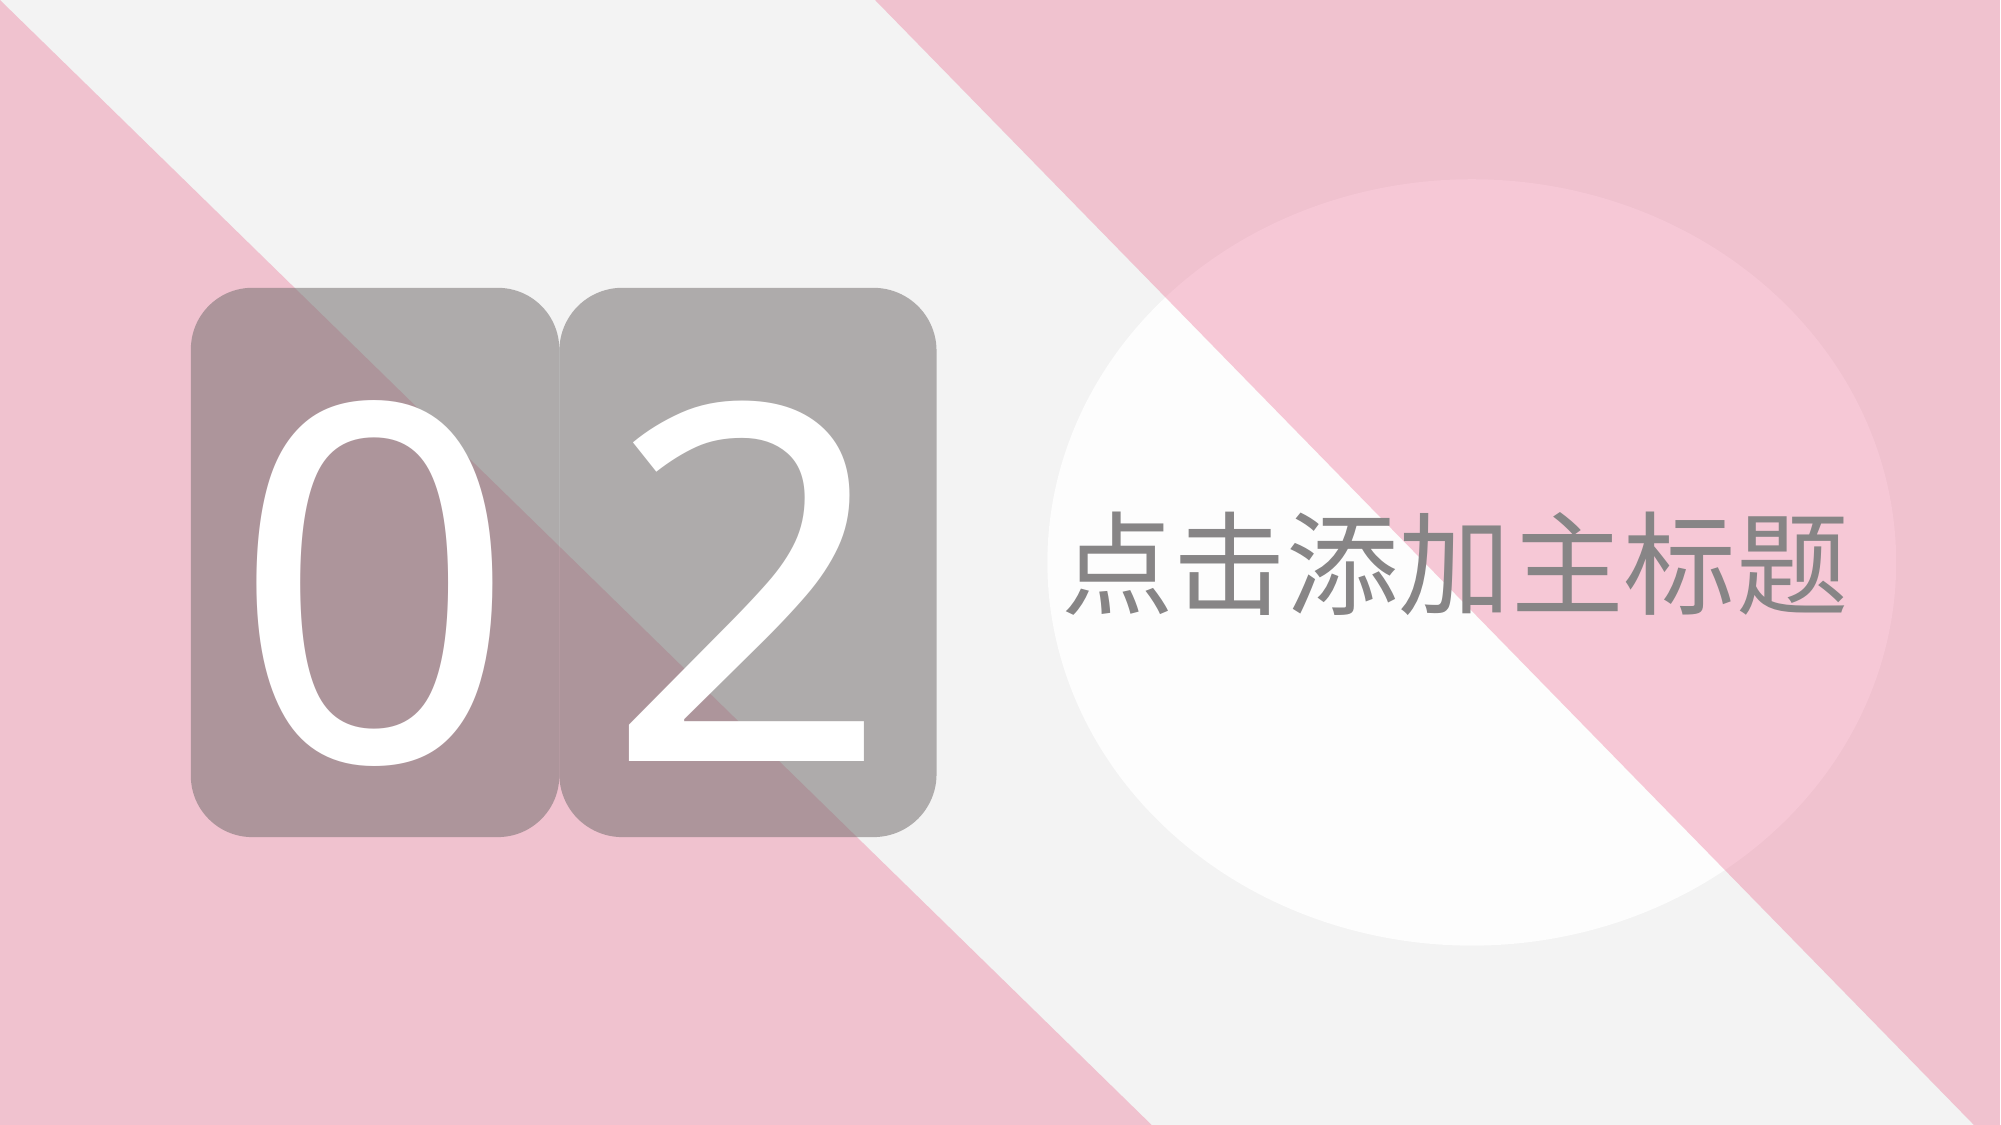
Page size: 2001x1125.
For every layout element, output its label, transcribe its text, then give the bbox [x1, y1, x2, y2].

text_box [0, 0, 1154, 1125]
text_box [190, 287, 937, 838]
text_box [1054, 637, 1724, 947]
text_box 点击添加主标题 [1046, 486, 1897, 637]
text_box [1054, 298, 1347, 486]
text_box [873, 0, 2000, 1125]
